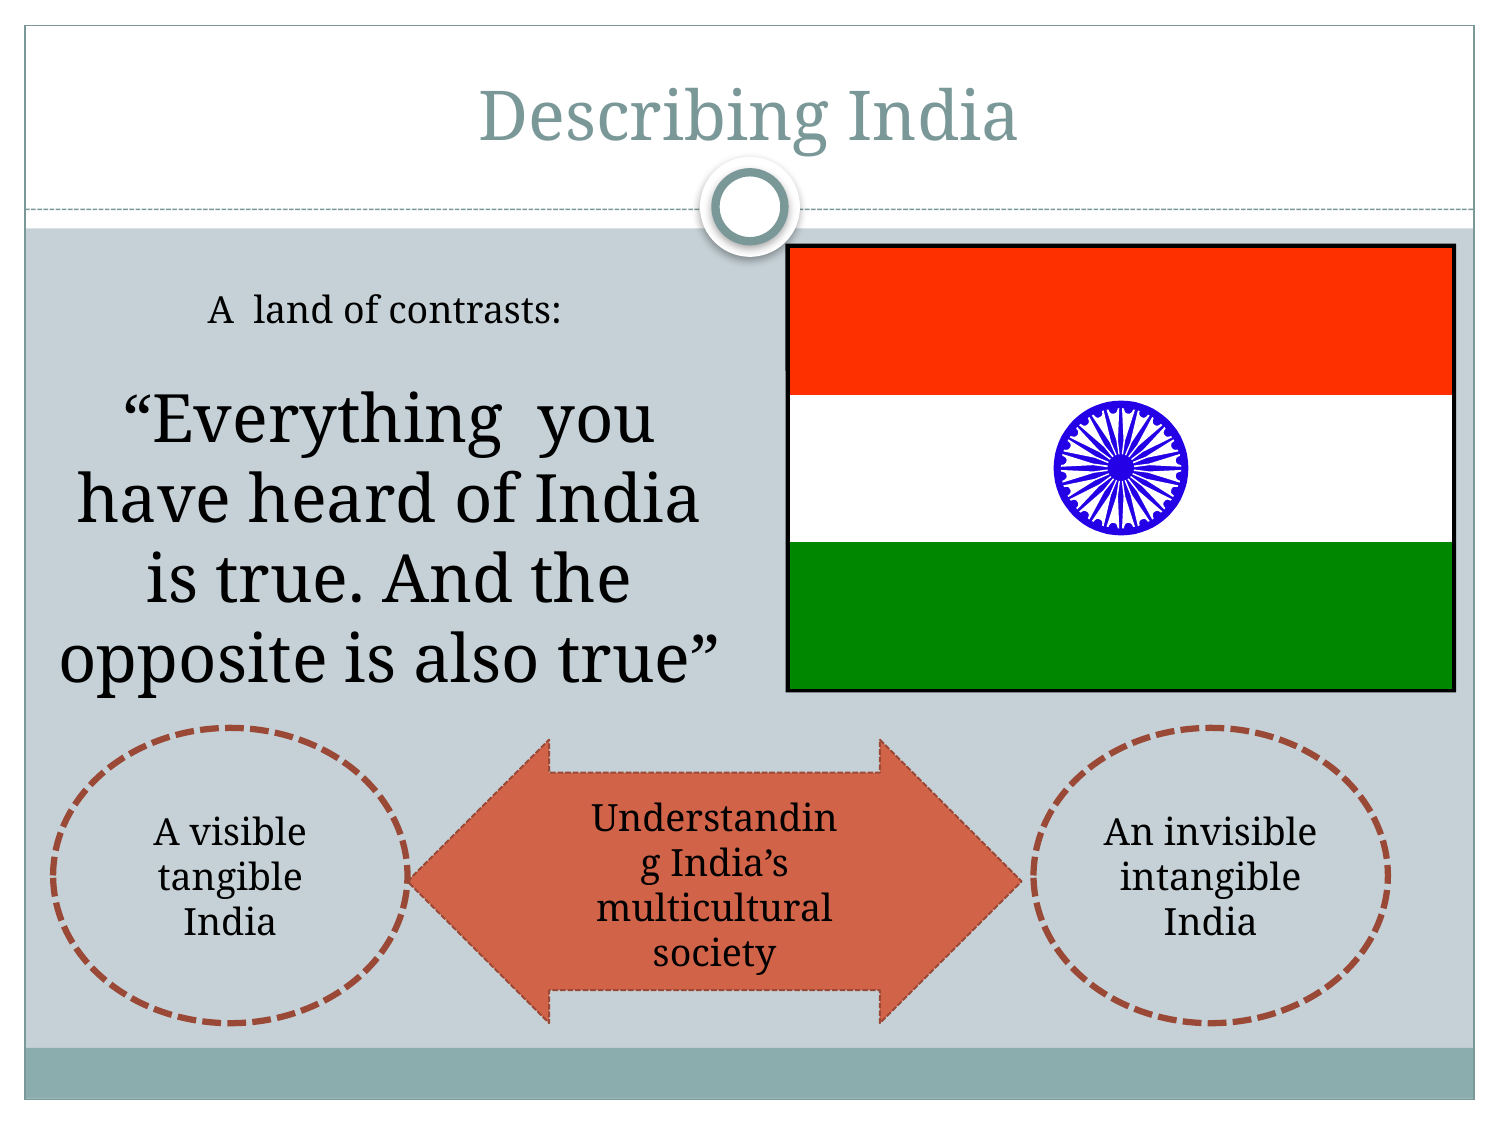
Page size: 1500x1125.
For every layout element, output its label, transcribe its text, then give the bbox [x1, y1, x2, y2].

text_box Understanding India’s multicultural society [572, 786, 857, 982]
text_box A land of contrasts: “Everything you have heard of India is true. And the opposite is also true” [41, 278, 739, 704]
text_box A visible tangible India [52, 726, 409, 1025]
text_box An invisible intangible India [1032, 726, 1389, 1025]
title Describing India [49, 37, 1450, 162]
picture [785, 243, 1457, 693]
text_box [408, 738, 1023, 1025]
